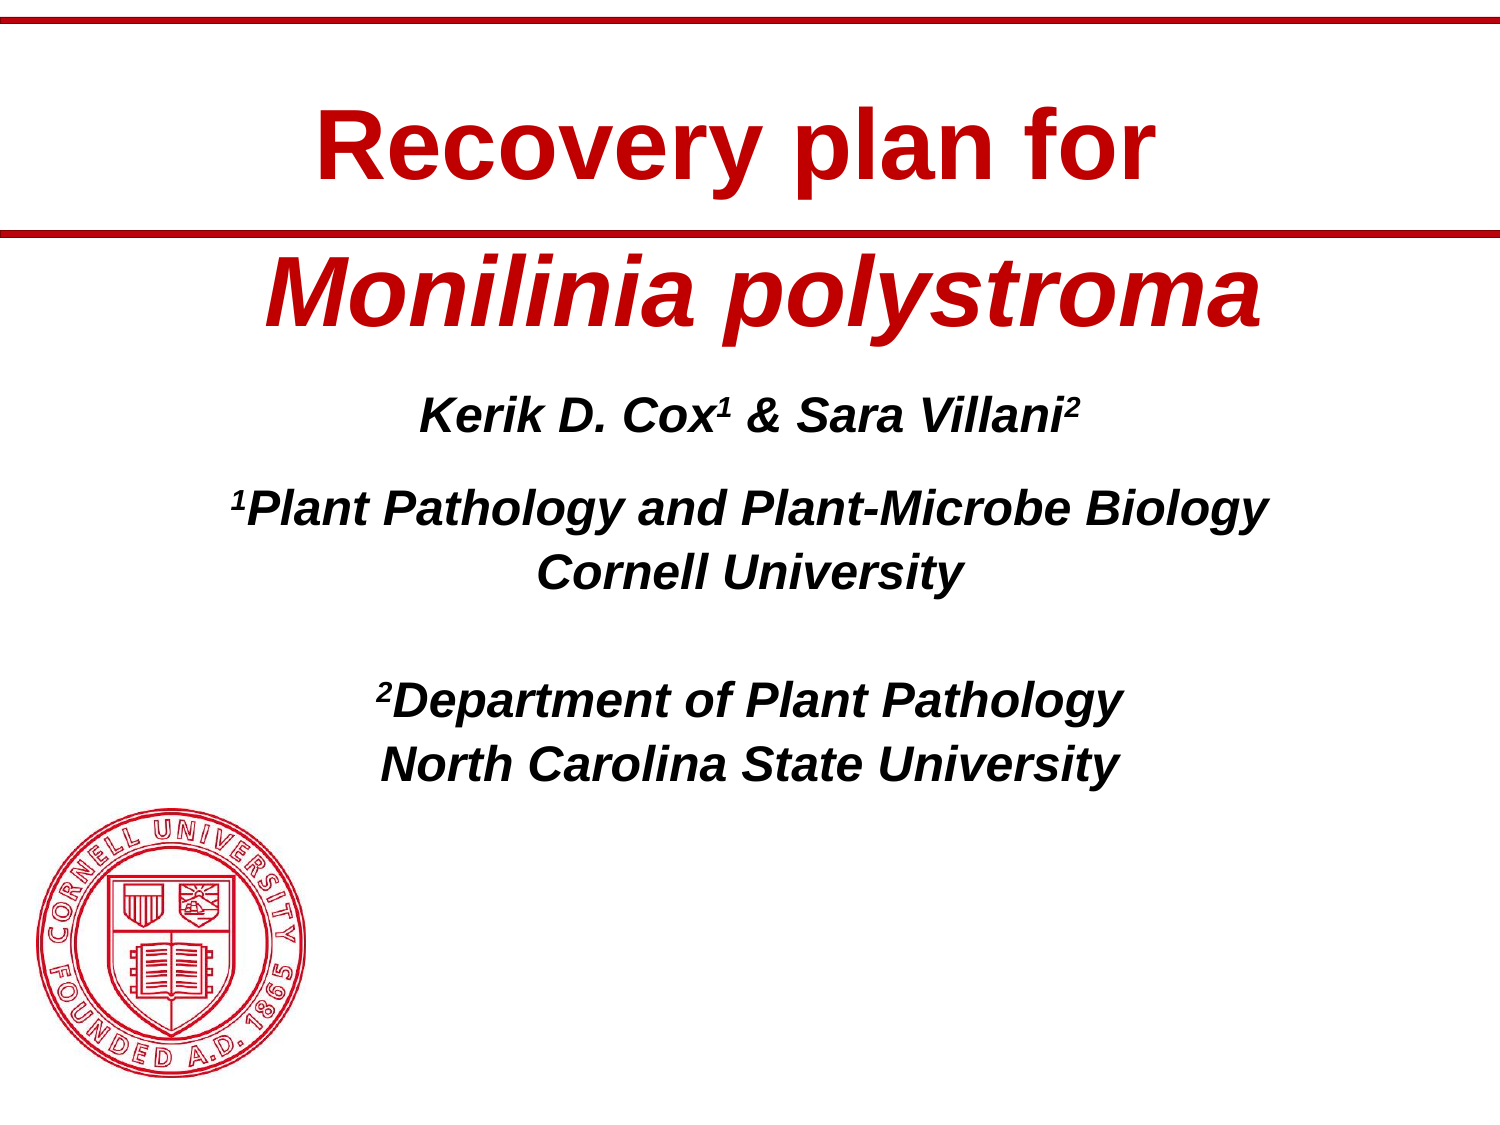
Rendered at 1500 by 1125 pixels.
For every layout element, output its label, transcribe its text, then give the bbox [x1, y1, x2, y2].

picture [35, 808, 307, 1079]
text_box Recovery plan for Monilinia polystroma [0, 71, 1500, 354]
text_box Kerik D. Cox1 & Sara Villani2 1Plant Pathology and Plant-Microbe Biology Cornell University 2Department of Plant Pathology North Carolina State University [0, 381, 1500, 841]
